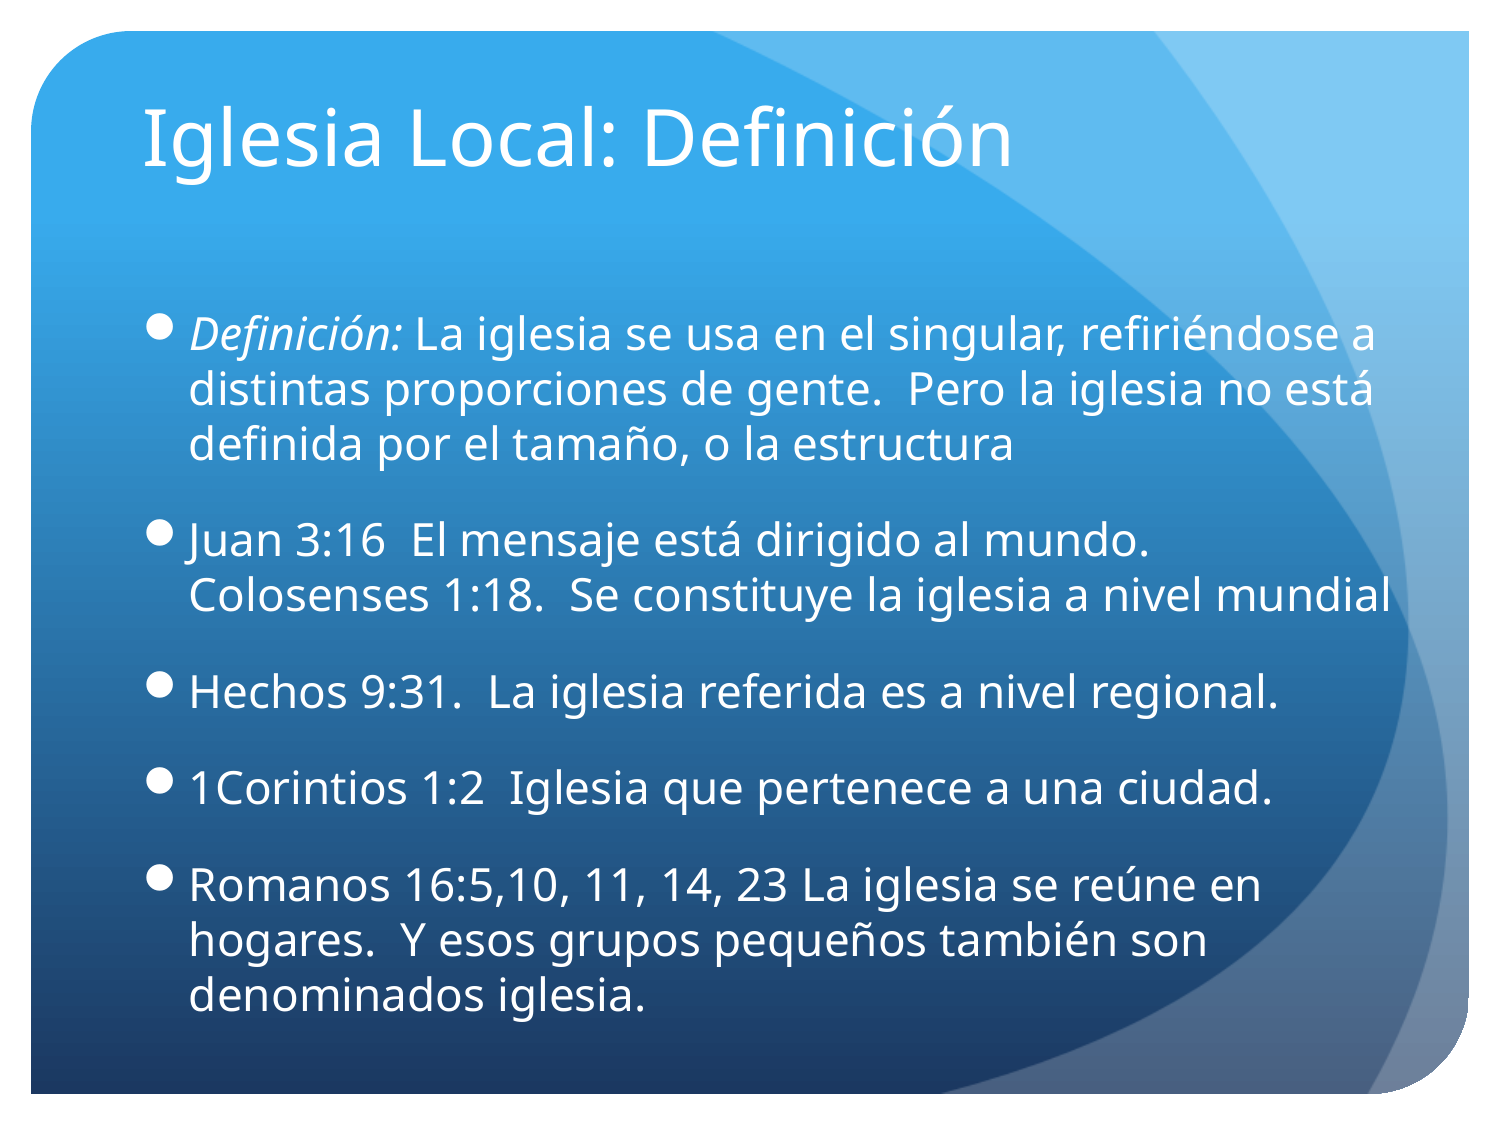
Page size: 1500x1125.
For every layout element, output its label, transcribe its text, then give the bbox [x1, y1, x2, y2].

list Definición: La iglesia se usa en el singular, refiriéndose a distintas proporciones de gente. Pero la iglesia no está definida por el tamaño, o la estructura Juan 3:16 El mensaje está dirigido al mundo. Colosenses 1:18. Se constituye la iglesia a nivel mundial Hechos 9:31. La iglesia referida es a nivel regional. 1Corintios 1:2 Iglesia que pertenece a una ciudad. Romanos 16:5,10, 11, 14, 23 La iglesia se reúne en hogares. Y esos grupos pequeños también son denominados iglesia. [127, 297, 1425, 1053]
picture [24, 30, 1473, 1094]
title Iglesia Local: Definición [127, 40, 1365, 191]
